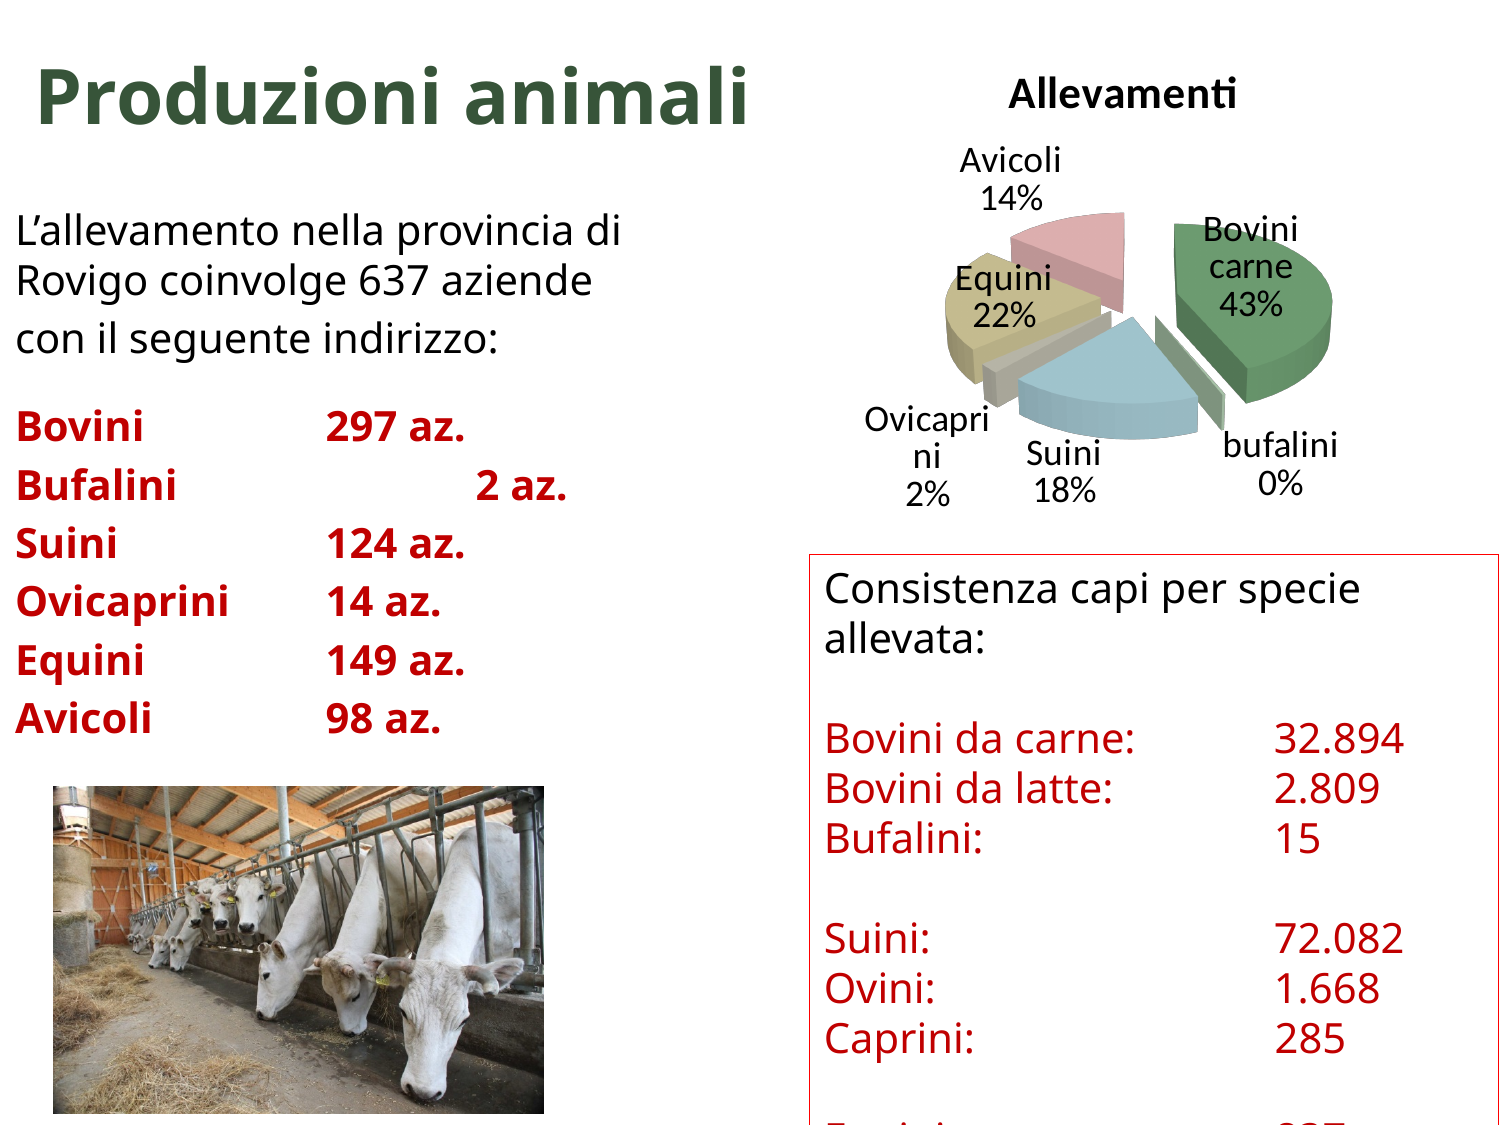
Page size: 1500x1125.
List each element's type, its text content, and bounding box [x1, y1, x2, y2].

chart [747, 42, 1499, 523]
title Produzioni animali [0, 0, 786, 188]
picture [52, 786, 544, 1114]
list L’allevamento nella provincia di Rovigo coinvolge 637 aziende con il seguente indirizzo: Bovini 297 az. Bufalini 2 az. Suini 124 az. Ovicaprini 14 az. Equini 149 az. Avicoli 98 az. [0, 196, 715, 795]
text_box Consistenza capi per specie allevata: Bovini da carne: 32.894 Bovini da latte: 2.809 Bufalini: 15 Suini: 72.082 Ovini: 1.668 Caprini: 285 Equini: 837 Avicoli: 3.000.805 [809, 554, 1499, 1125]
